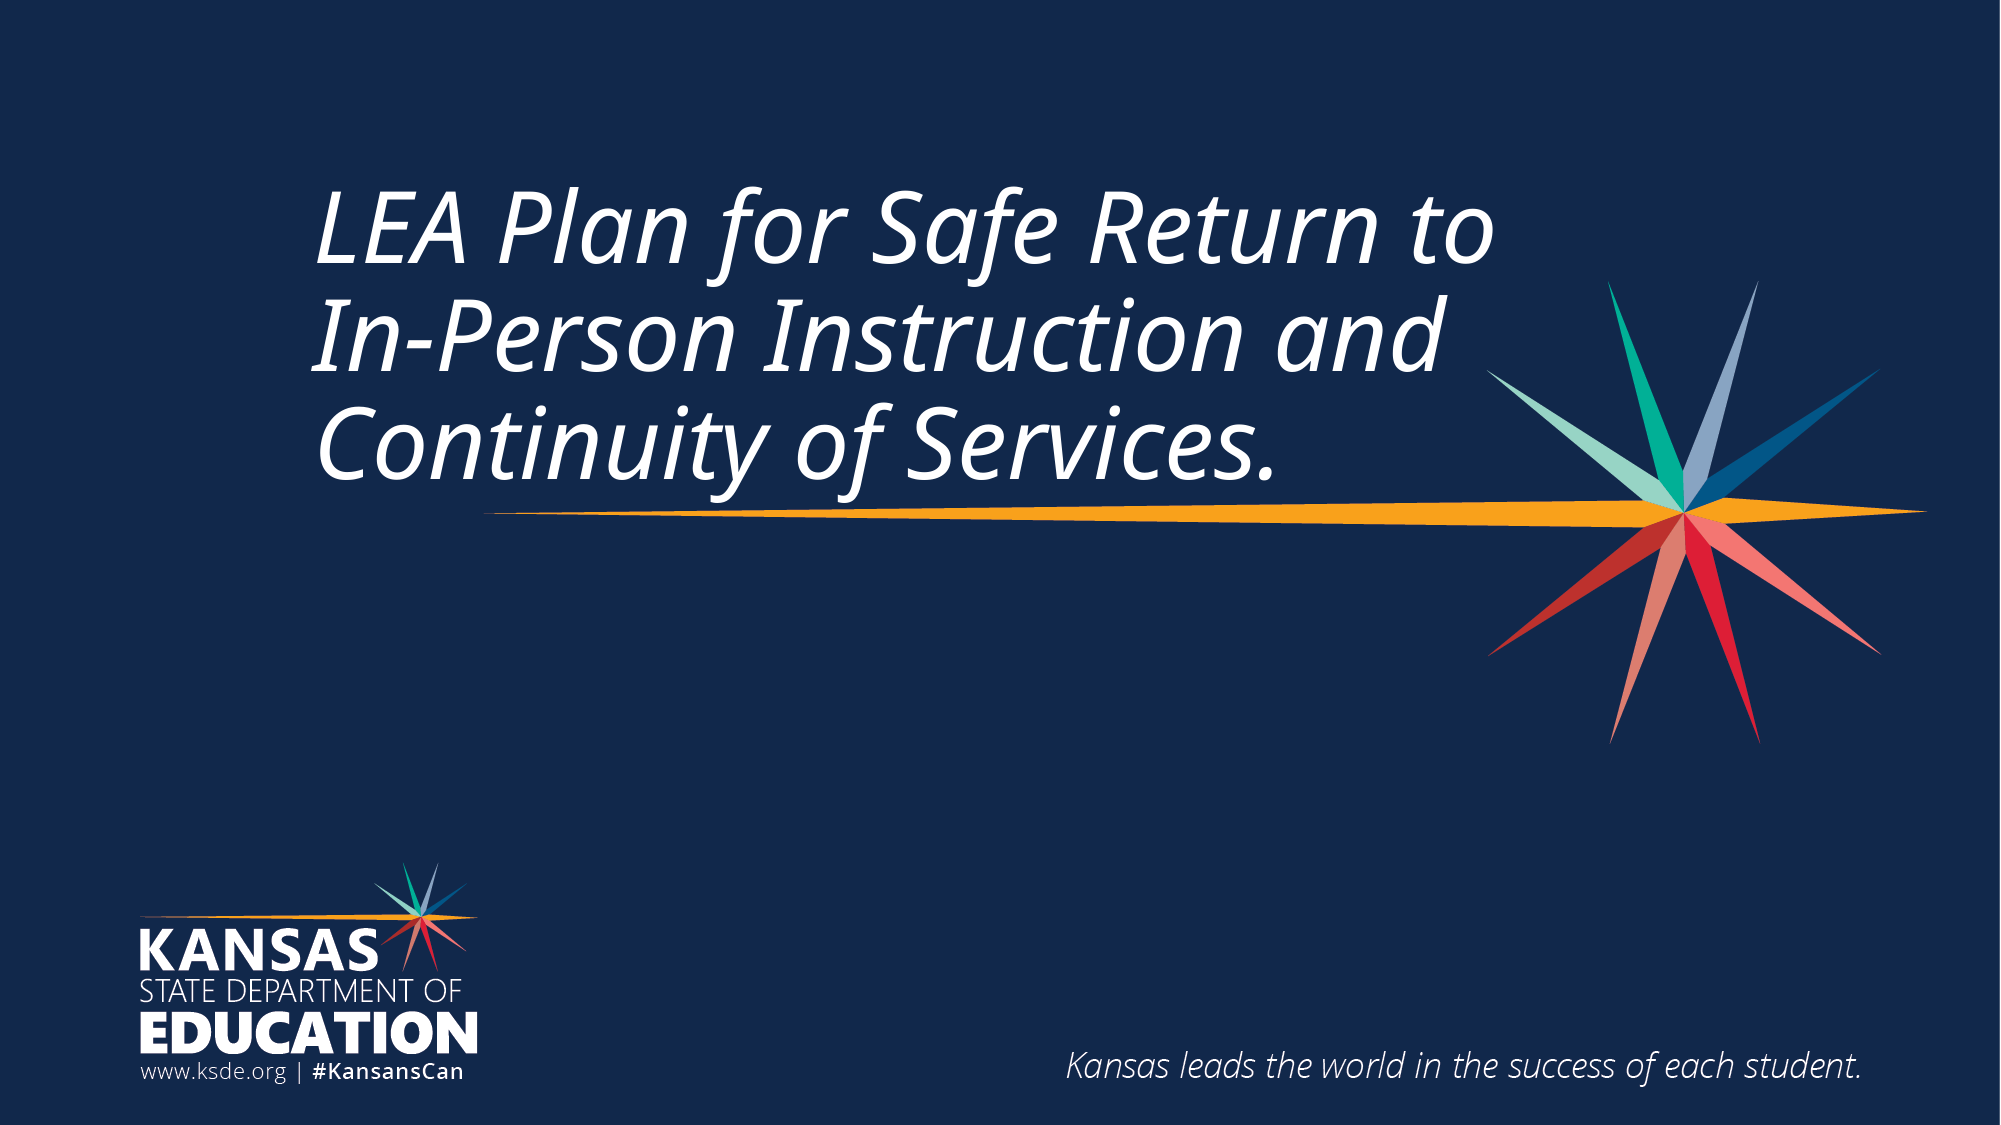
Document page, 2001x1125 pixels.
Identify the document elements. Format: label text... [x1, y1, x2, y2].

picture [0, 0, 2000, 1125]
title LEA Plan for Safe Return to In-Person Instruction and Continuity of Services. [298, 63, 1668, 509]
